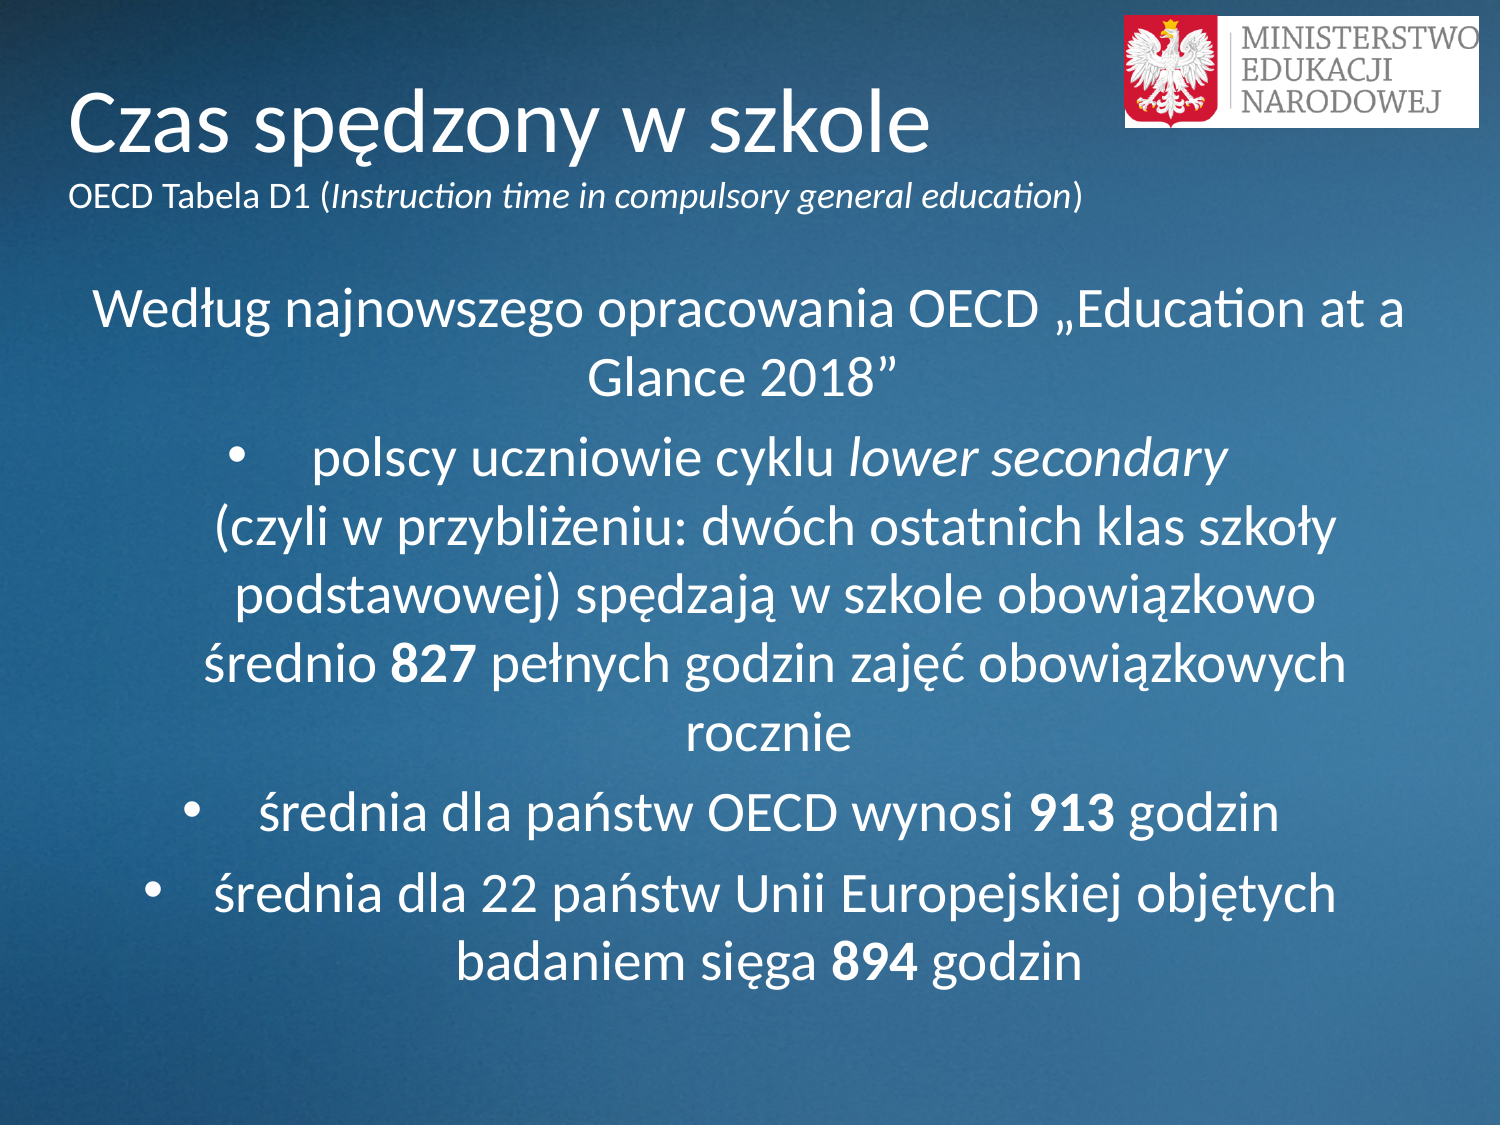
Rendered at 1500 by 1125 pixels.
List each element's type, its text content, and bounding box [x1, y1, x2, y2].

picture [0, 0, 1500, 1125]
title Czas spędzony w szkole OECD Tabela D1 (Instruction time in compulsory general education) [53, 45, 1425, 233]
list Według najnowszego opracowania OECD „Education at a Glance 2018” polscy uczniowie cyklu lower secondary (czyli w przybliżeniu: dwóch ostatnich klas szkoły podstawowej) spędzają w szkole obowiązkowo średnio 827 pełnych godzin zajęć obowiązkowych rocznie średnia dla państw OECD wynosi 913 godzin średnia dla 22 państw Unii Europejskiej objętych badaniem sięga 894 godzin [75, 262, 1425, 1005]
